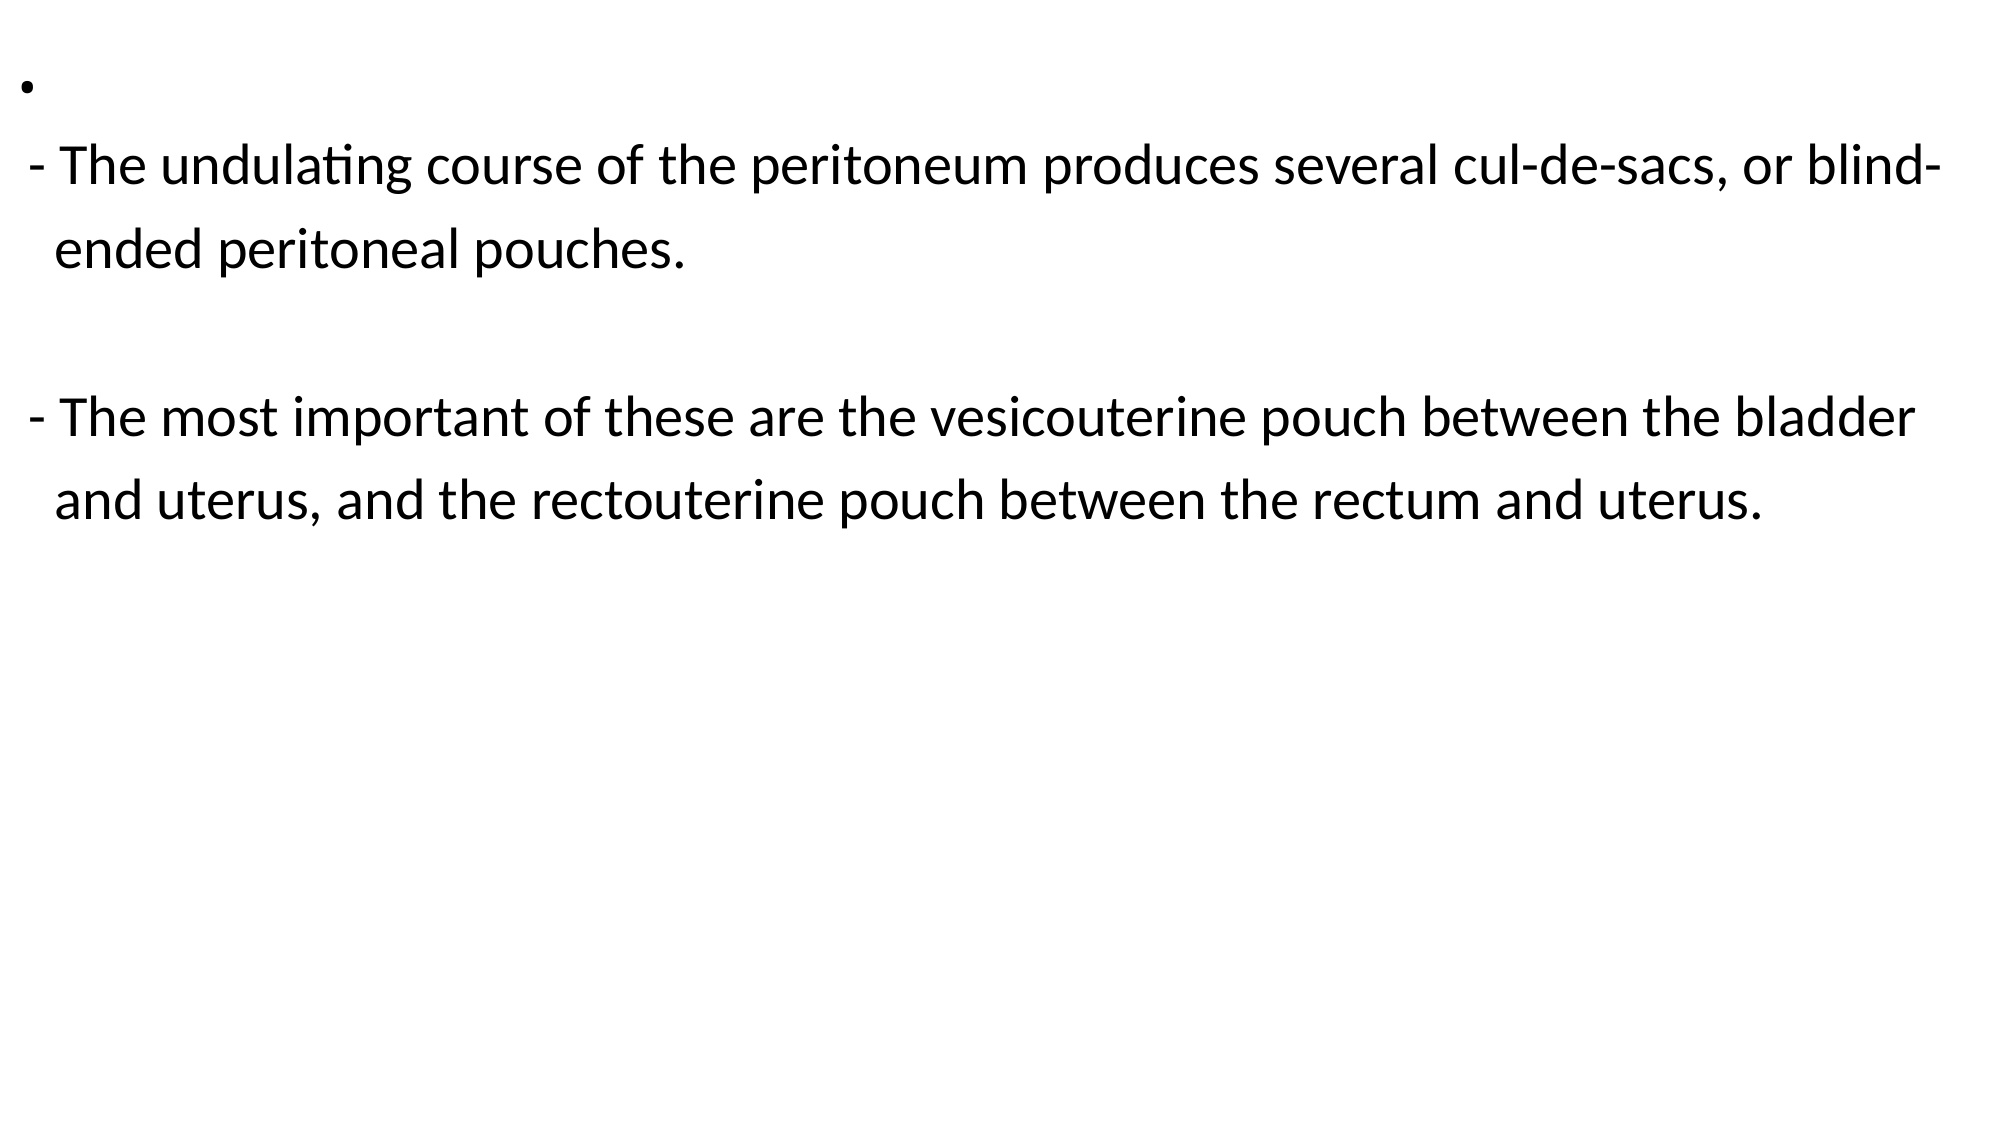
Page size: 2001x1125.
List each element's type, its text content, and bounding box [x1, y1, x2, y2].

title . [0, 0, 1863, 126]
list - The undulating course of the peritoneum produces several cul-de-sacs, or blind- ended peritoneal pouches. - The most important of these are the vesicouterine pouch between the bladder and uterus, and the rectouterine pouch between the rectum and uterus. [0, 126, 2000, 1125]
